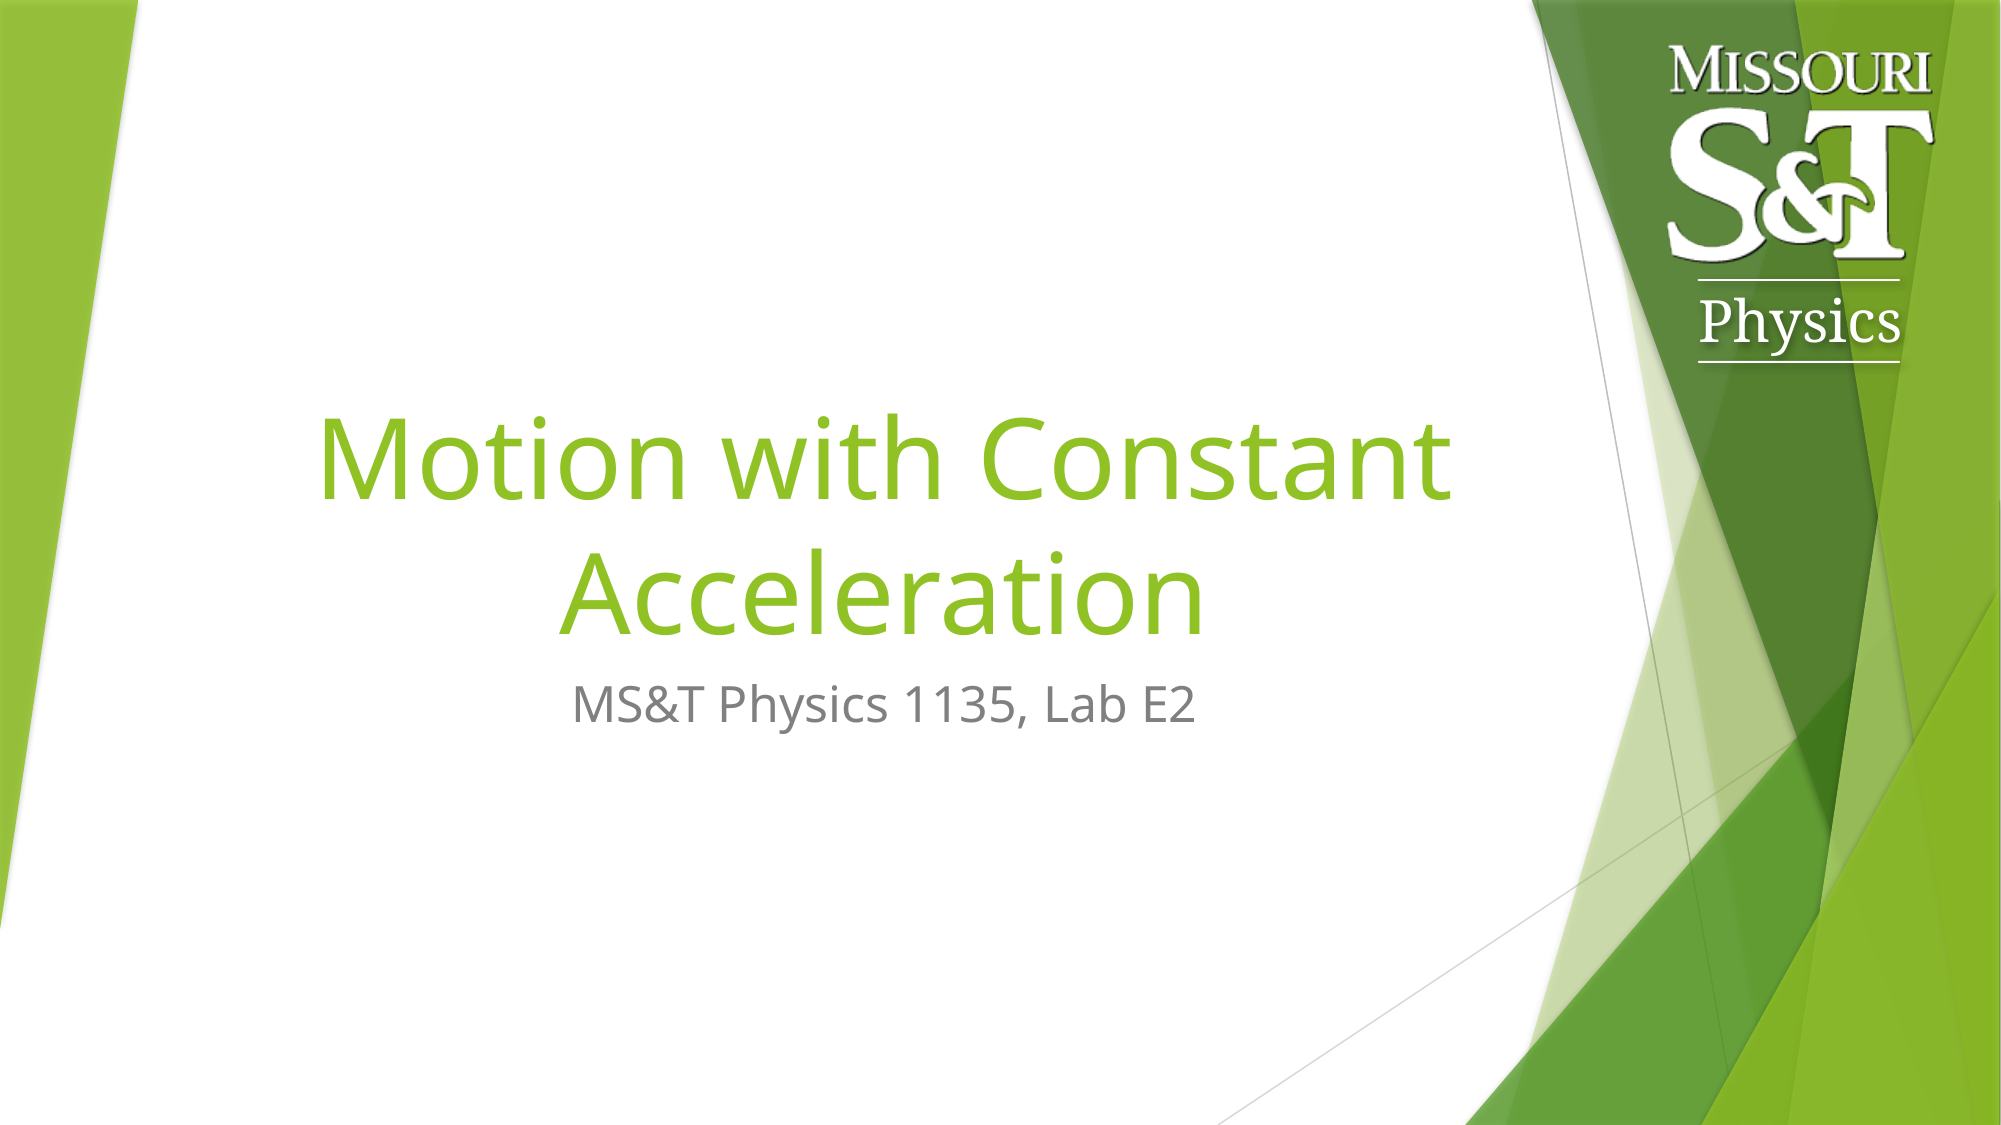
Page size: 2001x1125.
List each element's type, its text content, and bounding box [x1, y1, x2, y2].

title Motion with Constant Acceleration [247, 394, 1522, 664]
picture [1651, 35, 1950, 281]
subtitle MS&T Physics 1135, Lab E2 [247, 664, 1522, 845]
